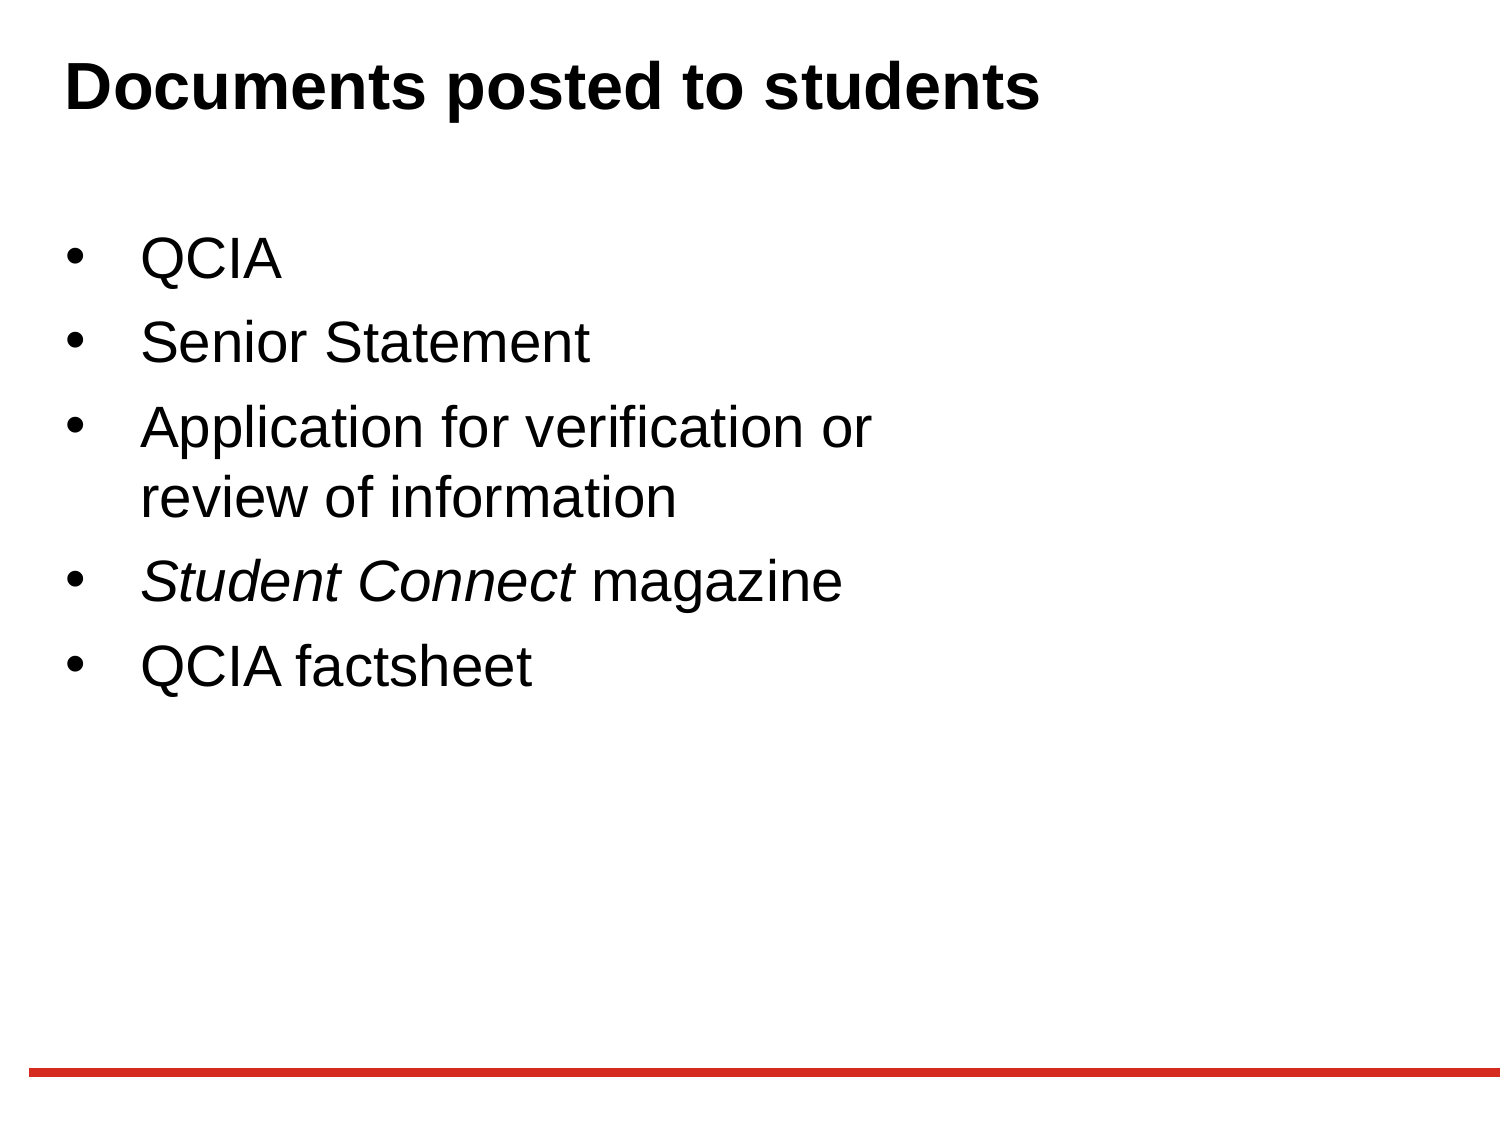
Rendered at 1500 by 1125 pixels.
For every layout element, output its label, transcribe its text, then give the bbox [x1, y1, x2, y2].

title Documents posted to students [64, 42, 1459, 161]
list QCIA Senior Statement Application for verification or review of information Student Connect magazine QCIA factsheet [64, 219, 999, 859]
